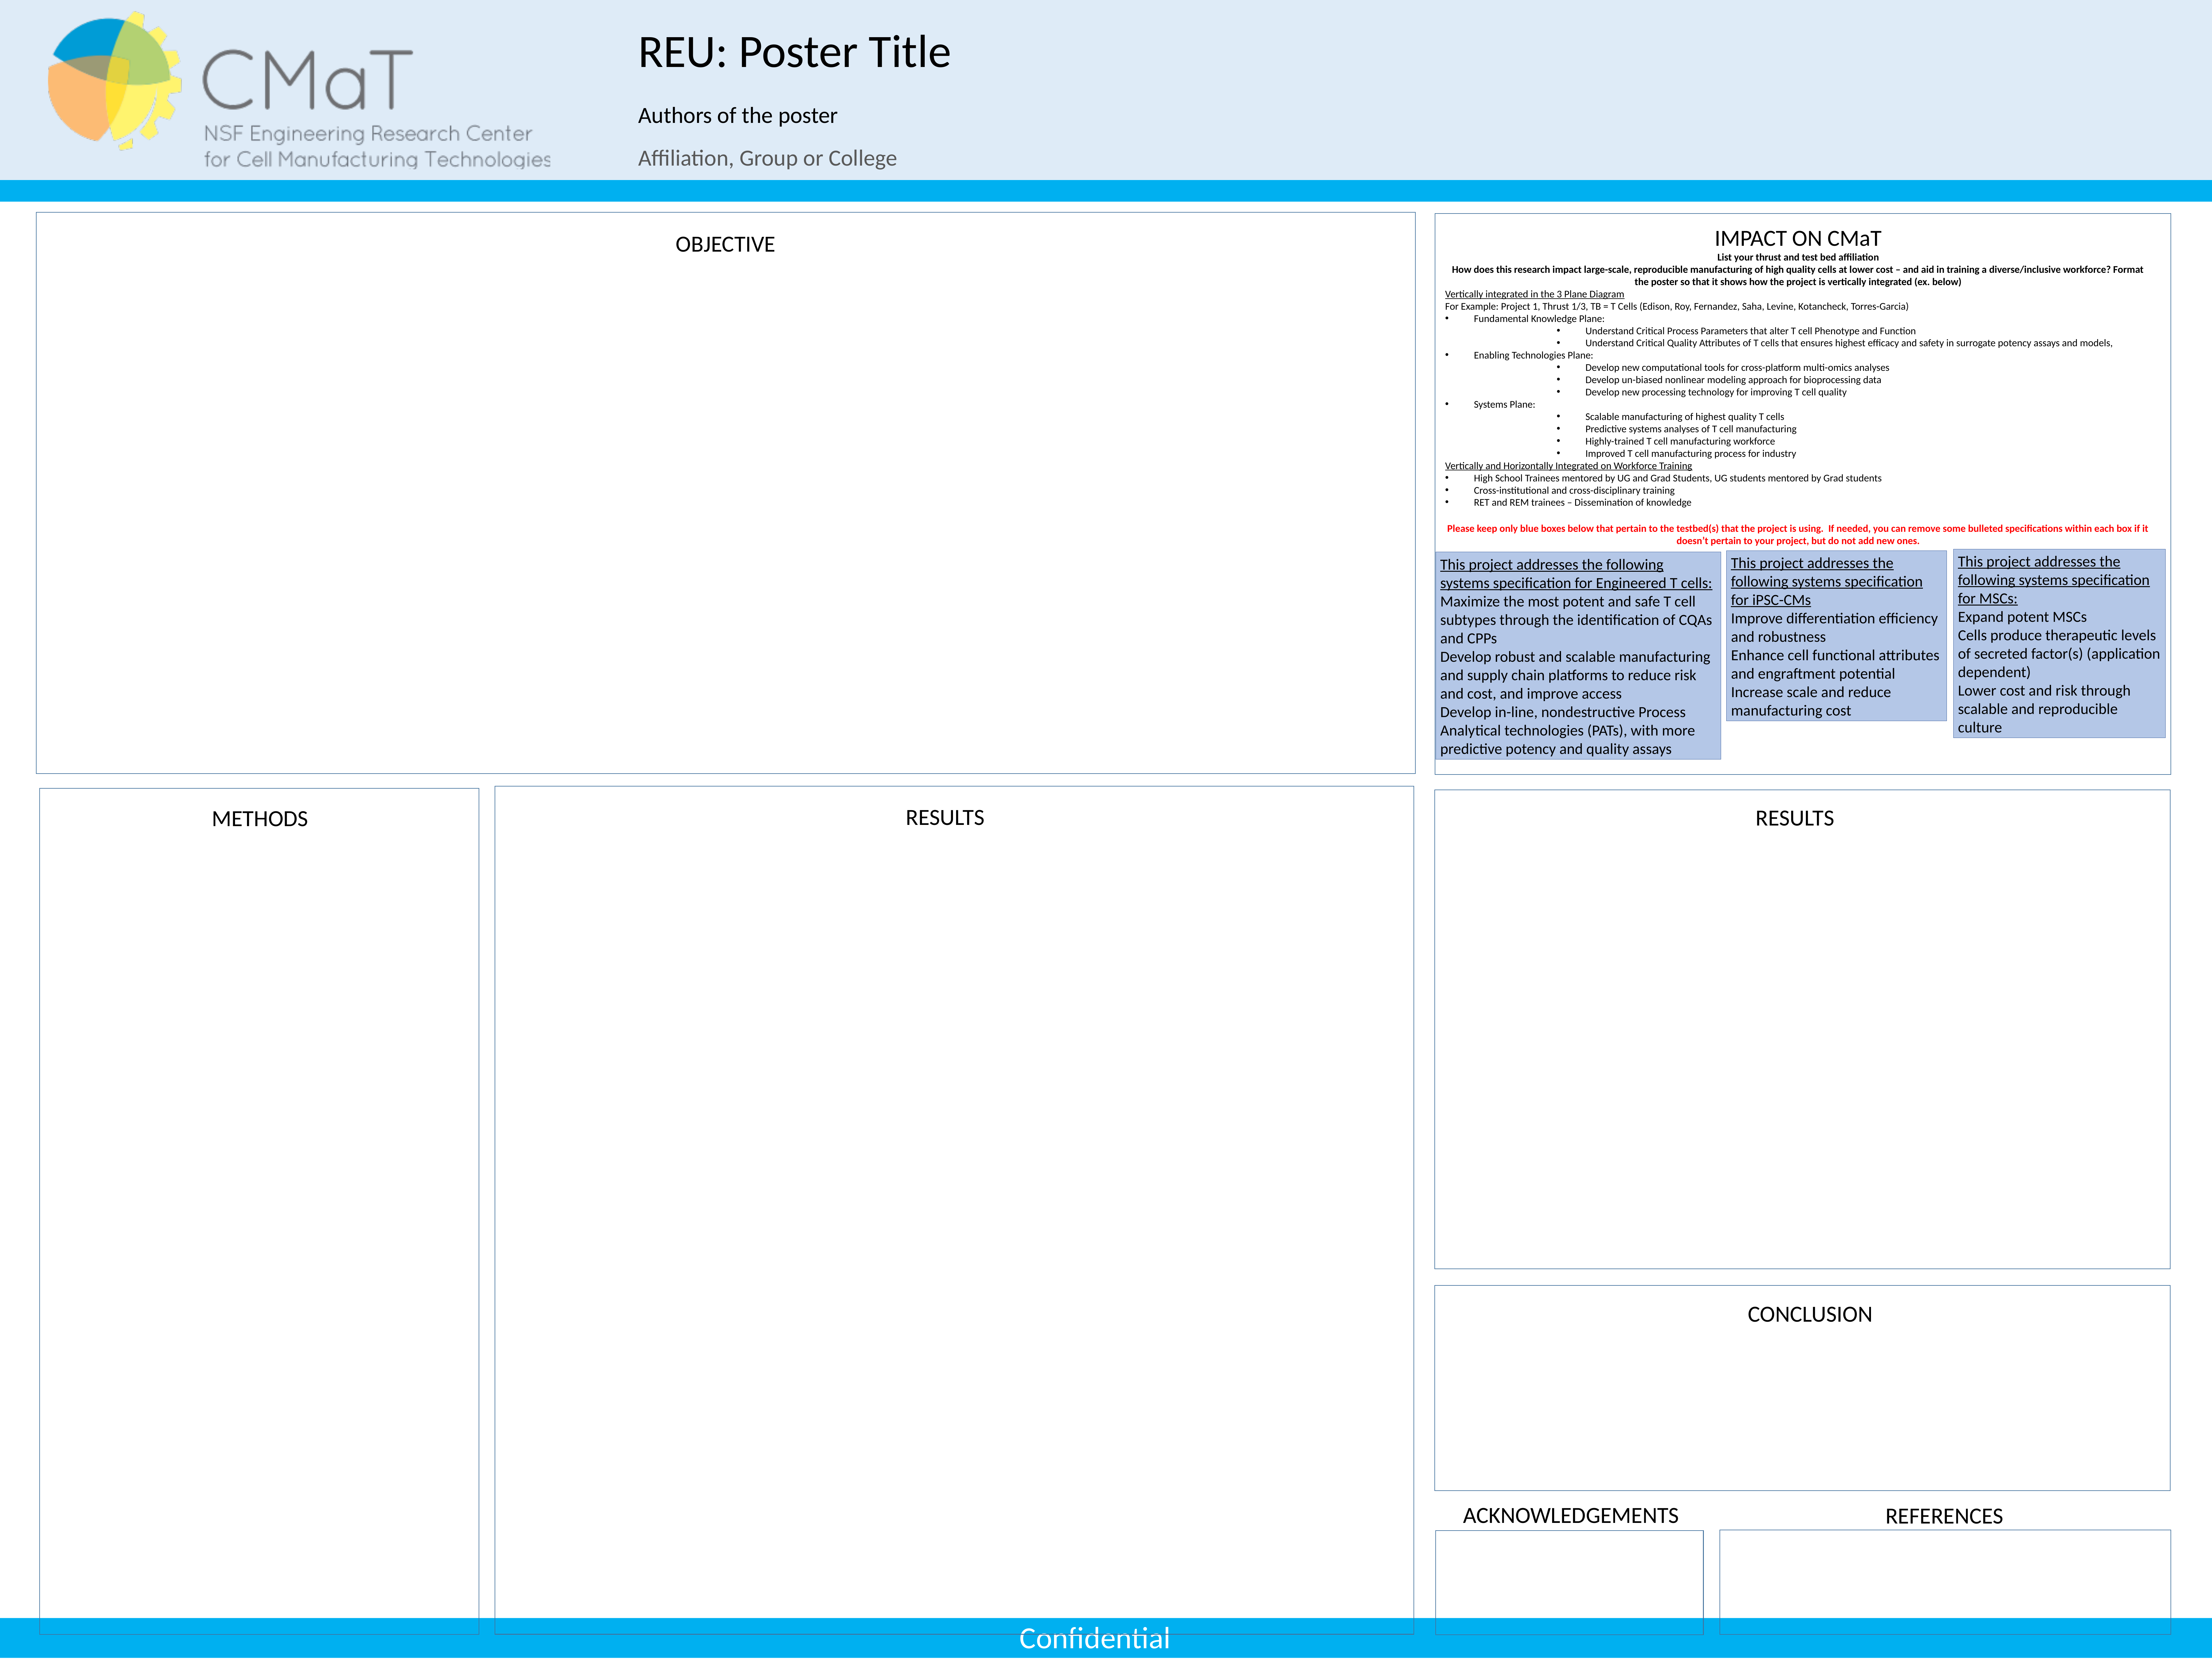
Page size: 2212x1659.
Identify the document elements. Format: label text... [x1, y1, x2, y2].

text_box ACKNOWLEDGEMENTS [1441, 1497, 1702, 1530]
text_box [1434, 790, 2171, 1269]
text_box [39, 788, 479, 801]
text_box This project addresses the following systems specification for iPSC-CMs Improve differentiation efficiency and robustness Enhance cell functional attributes and engraftment potential Increase scale and reduce manufacturing cost [1726, 551, 1947, 721]
text_box IMPACT ON CMaT List your thrust and test bed affiliation How does this research impact large-scale, reproducible manufacturing of high quality cells at lower cost – and aid in training a diverse/inclusive workforce? Format the poster so that it shows how the project is vertically integrated (ex. below) Vertically integrated in the 3 Plane Diagram For Example: Project 1, Thrust 1/3, TB = T Cells (Edison, Roy, Fernandez, Saha, Levine, Kotancheck, Torres-Garcia) Fundamental Knowledge Plane: Understand Critical Process Parameters that alter T cell Phenotype and Function Understand Critical Quality Attributes of T cells that ensures highest efficacy and safety in surrogate potency assays and models, Enabling Technologies Plane: Develop new computational tools for cross-platform multi-omics analyses Develop un-biased nonlinear modeling approach for bioprocessing data Develop new processing technology for improving T cell quality Systems Plane: Scalable manufacturing of highest quality T cells Predictive systems analyses of T cell manufacturing Highly-trained T cell manufacturing workforce Improved T cell manufacturing process for industry Vertically and Horizontally Integrated on Workforce Training High School Trainees mentored by UG and Grad Students, UG students mentored by Grad students Cross-institutional and cross-disciplinary training RET and REM trainees – Dissemination of knowledge Please keep only blue boxes below that pertain to the testbed(s) that the project is using. If needed, you can remove some bulleted specifications within each box if it doesn’t pertain to your project, but do not add new ones. [1441, 220, 2156, 586]
text_box OBJECTIVE [44, 226, 1407, 259]
text_box [1720, 1530, 2171, 1635]
text_box [1435, 1530, 1704, 1635]
text_box RESULTS [720, 800, 1171, 832]
text_box [1435, 213, 2171, 775]
text_box [1434, 1285, 2171, 1491]
text_box [39, 833, 479, 1635]
text_box CONCLUSION [1585, 1296, 2036, 1329]
text_box This project addresses the following systems specification for MSCs: Expand potent MSCs Cells produce therapeutic levels of secreted factor(s) (application dependent) Lower cost and risk through scalable and reproducible culture [1953, 549, 2166, 738]
text_box [495, 786, 1414, 1635]
text_box METHODS [34, 801, 486, 833]
text_box This project addresses the following systems specification for Engineered T cells: Maximize the most potent and safe T cell subtypes through the identification of CQAs and CPPs Develop robust and scalable manufacturing and supply chain platforms to reduce risk and cost, and improve access Develop in-line, nondestructive Process Analytical technologies (PATs), with more predictive potency and quality assays [1436, 552, 1721, 759]
text_box REFERENCES [1720, 1498, 2169, 1531]
text_box [36, 212, 1416, 774]
